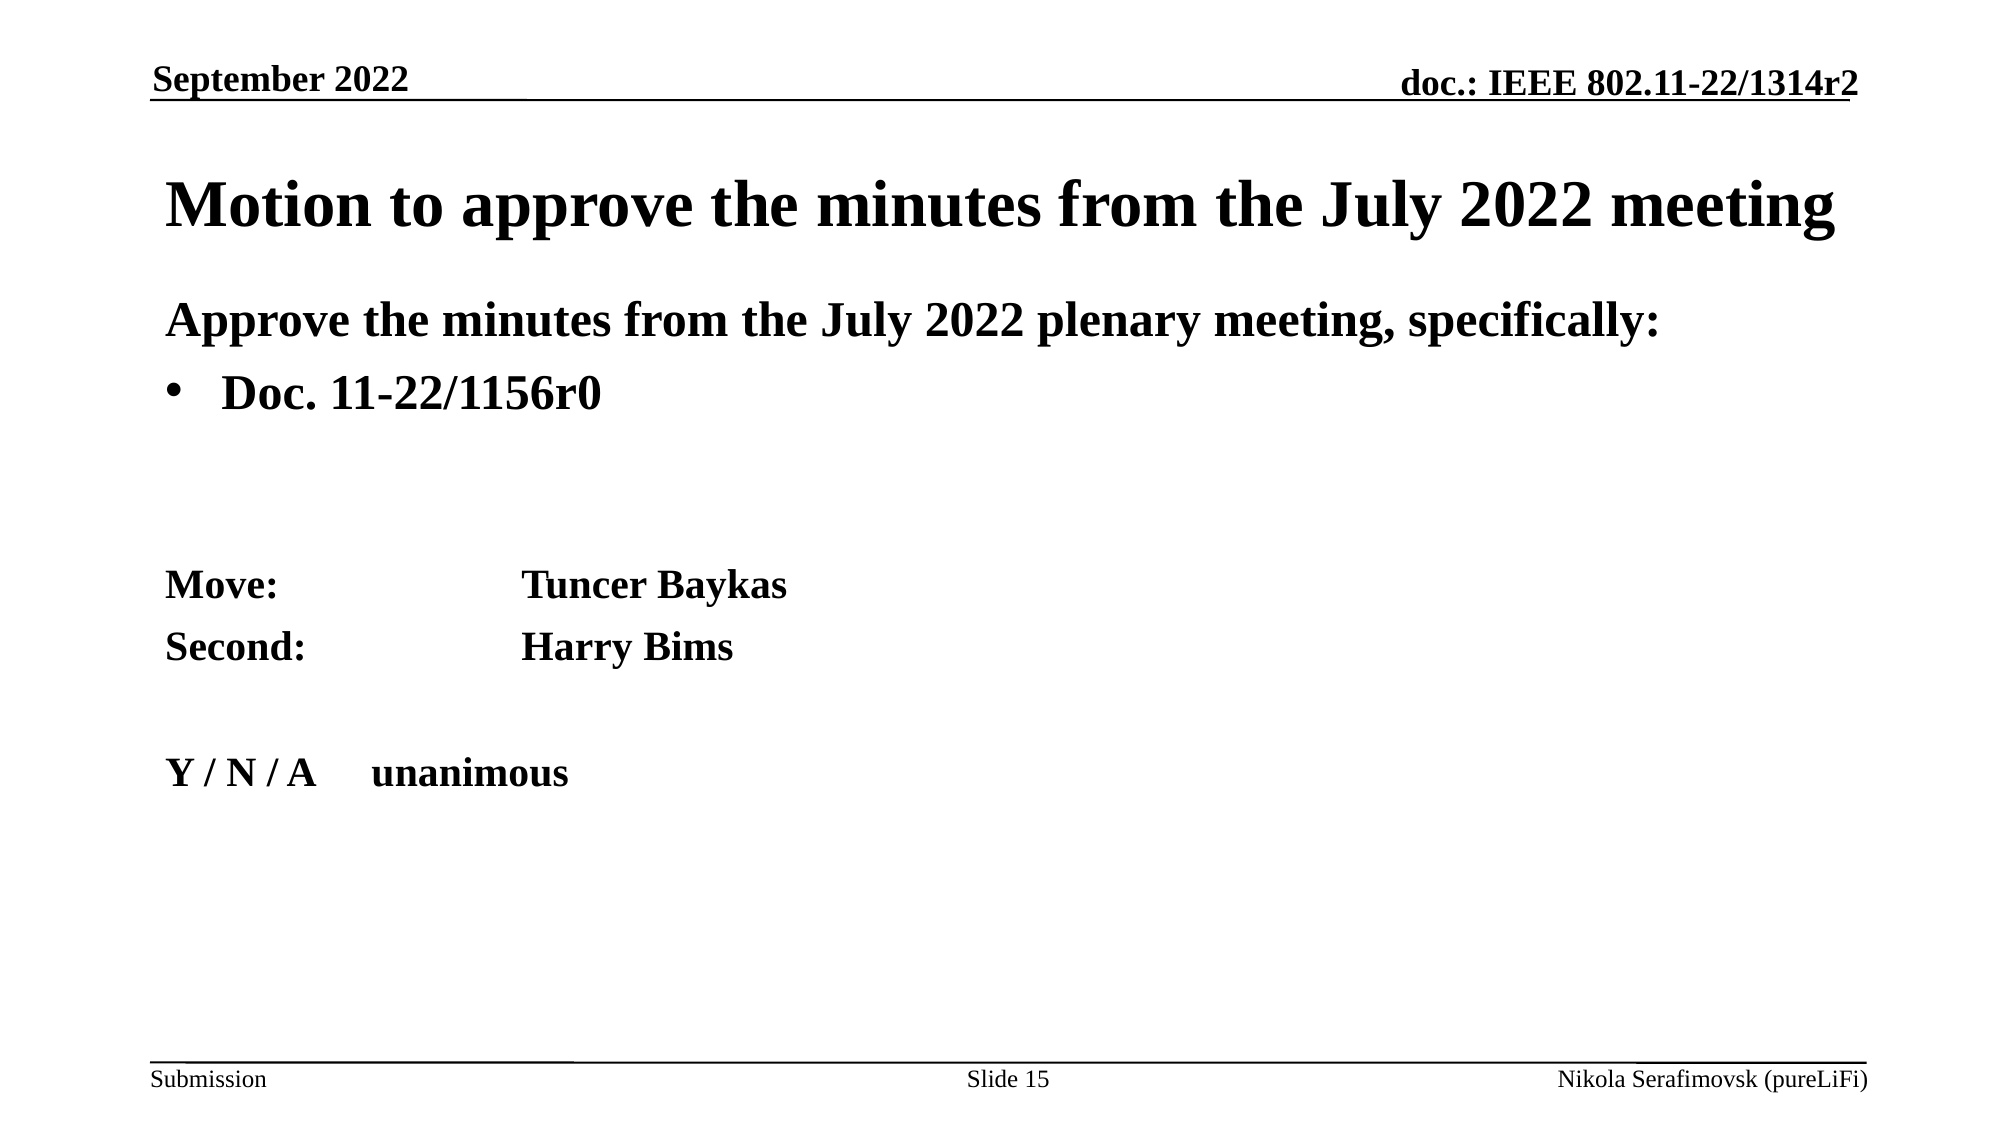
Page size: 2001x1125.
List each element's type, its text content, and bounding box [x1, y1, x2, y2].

title Motion to approve the minutes from the July 2022 meeting [149, 112, 1869, 288]
footer Nikola Serafimovsk (pureLiFi) [1171, 1061, 1869, 1093]
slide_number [152, 54, 563, 100]
slide_number Slide 15 [950, 1061, 1067, 1123]
list Approve the minutes from the July 2022 plenary meeting, specifically: Doc. 11-22/1156r0 Move: Tuncer Baykas Second: Harry Bims Y / N / A unanimous [149, 278, 1850, 954]
